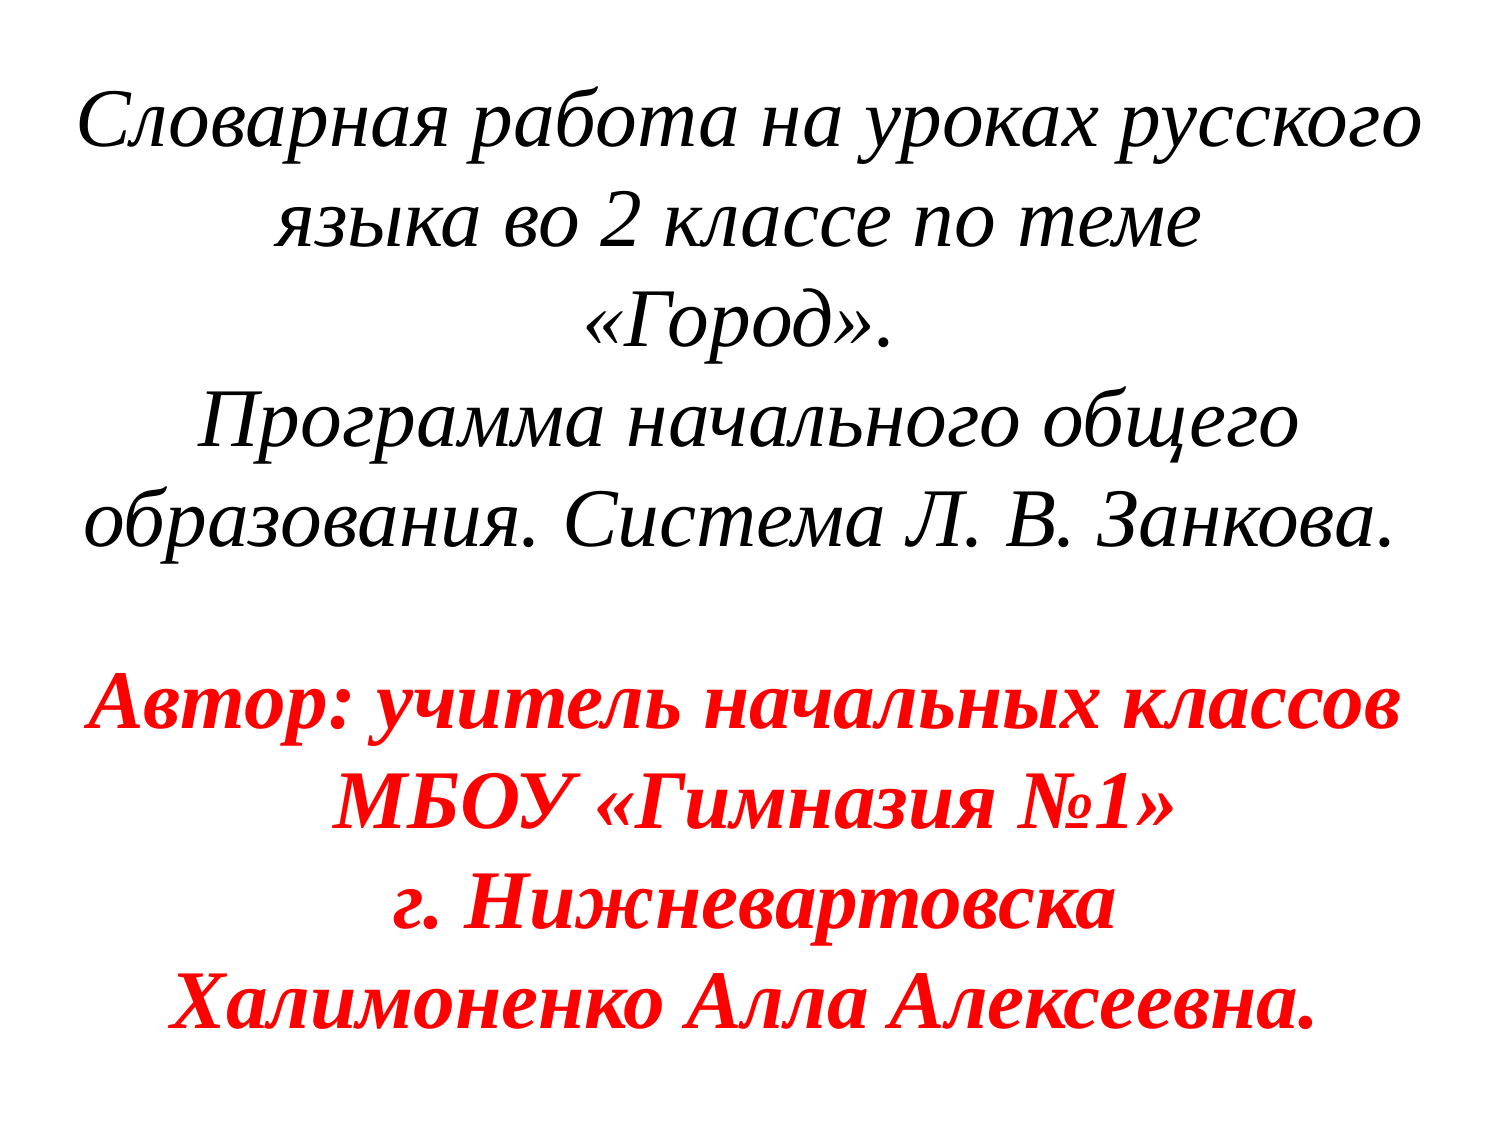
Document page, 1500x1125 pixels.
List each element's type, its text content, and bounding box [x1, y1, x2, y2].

subtitle Автор: учитель начальных классов МБОУ «Гимназия №1» г. Нижневартовска Халимоненко Алла Алексеевна. [35, 637, 1477, 1079]
title Словарная работа на уроках русского языка во 2 классе по теме «Город». Программа начального общего образования. Система Л. В. Занкова. [35, 35, 1465, 591]
